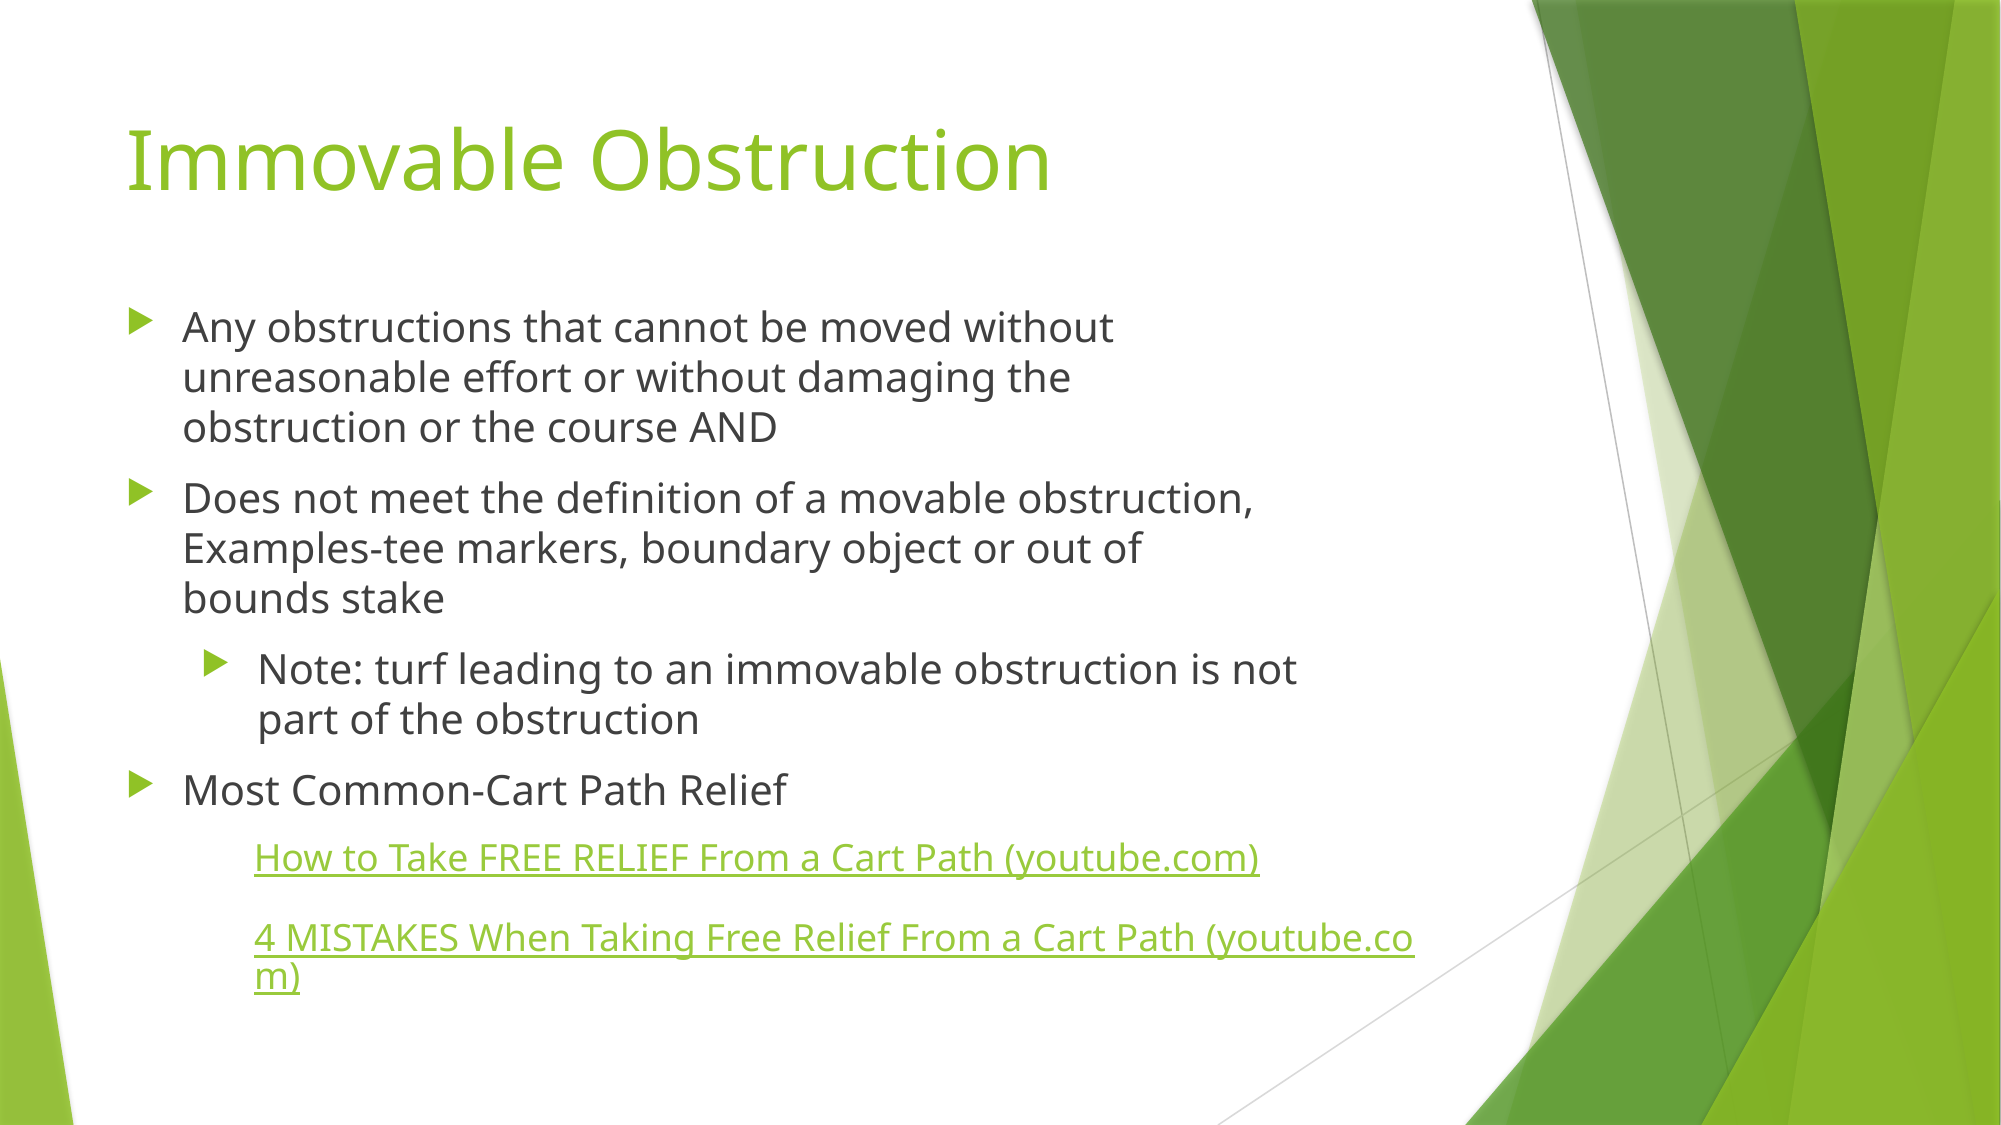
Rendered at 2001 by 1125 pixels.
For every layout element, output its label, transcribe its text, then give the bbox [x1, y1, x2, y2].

text_box How to Take FREE RELIEF From a Cart Path (youtube.com) [239, 826, 1419, 892]
text_box Any obstructions that cannot be moved without unreasonable effort or without damaging the obstruction or the course AND Does not meet the definition of a movable obstruction, Examples-tee markers, boundary object or out of bounds stake Note: turf leading to an immovable obstruction is not part of the obstruction Most Common-Cart Path Relief [111, 293, 1316, 821]
title Immovable Obstruction [111, 99, 1522, 317]
text_box 4 MISTAKES When Taking Free Relief From a Cart Path (youtube.com) [239, 907, 1456, 973]
